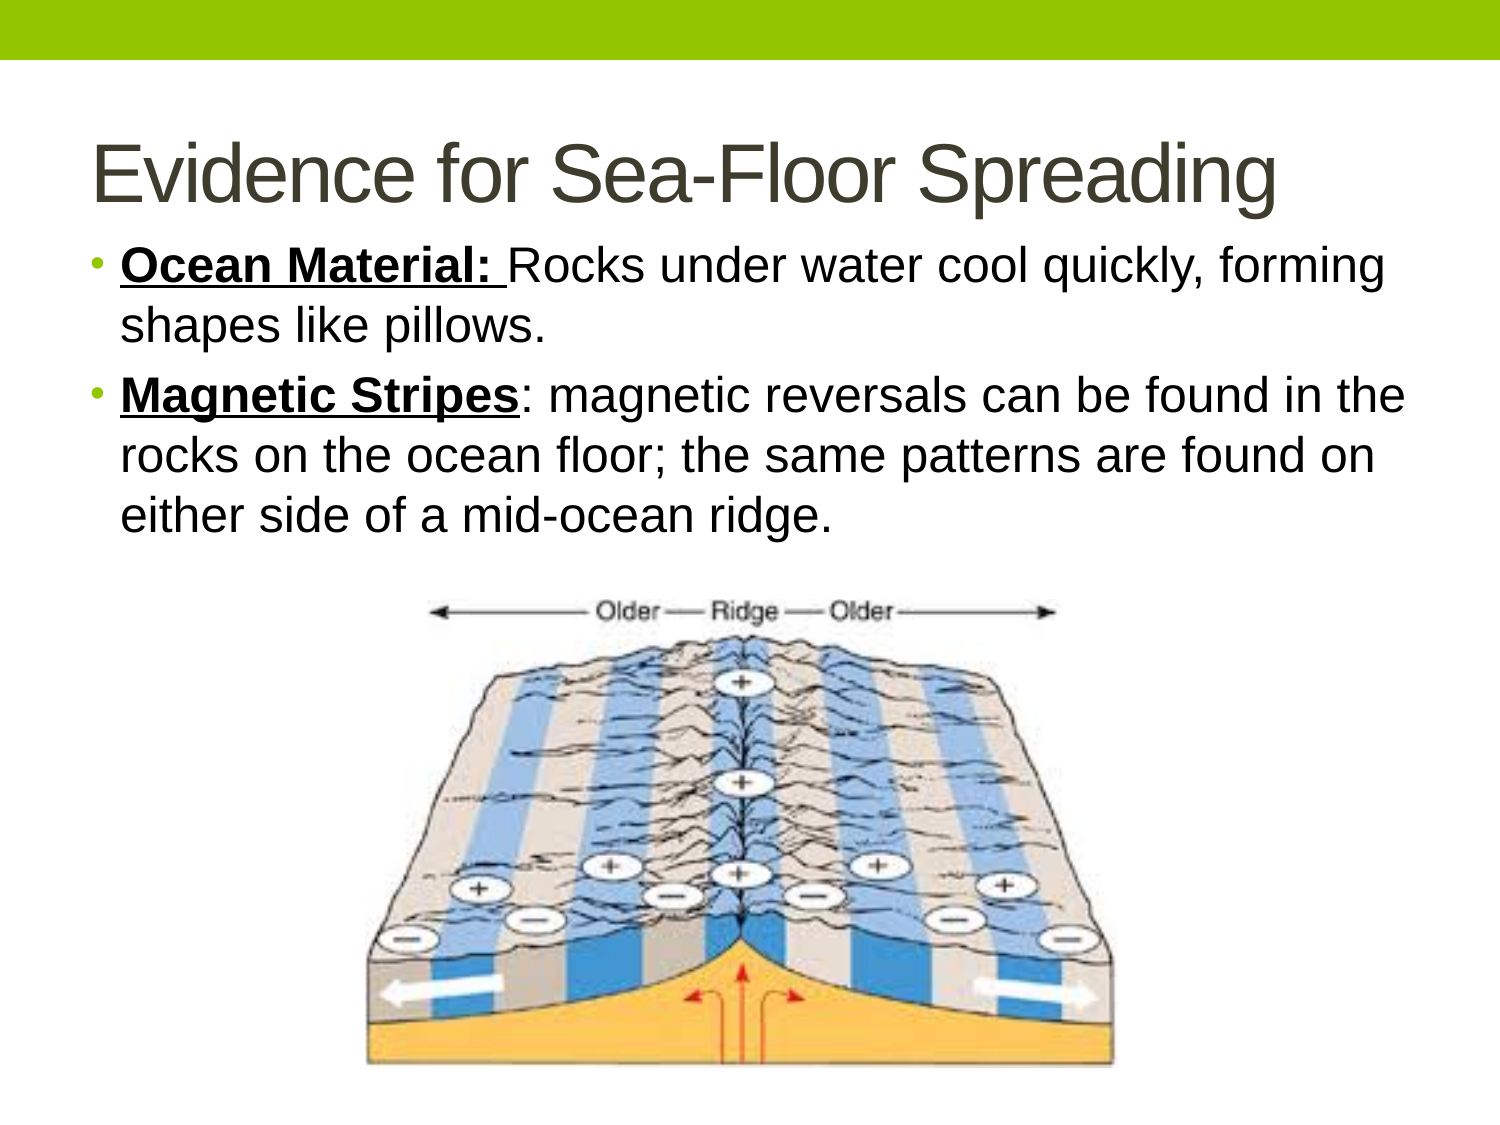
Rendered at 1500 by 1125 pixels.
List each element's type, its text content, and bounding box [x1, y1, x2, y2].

list Ocean Material: Rocks under water cool quickly, forming shapes like pillows. Magnetic Stripes: magnetic reversals can be found in the rocks on the ocean floor; the same patterns are found on either side of a mid-ocean ridge. [75, 224, 1425, 1030]
title Evidence for Sea-Floor Spreading [75, 87, 1425, 224]
picture [365, 599, 1119, 1068]
